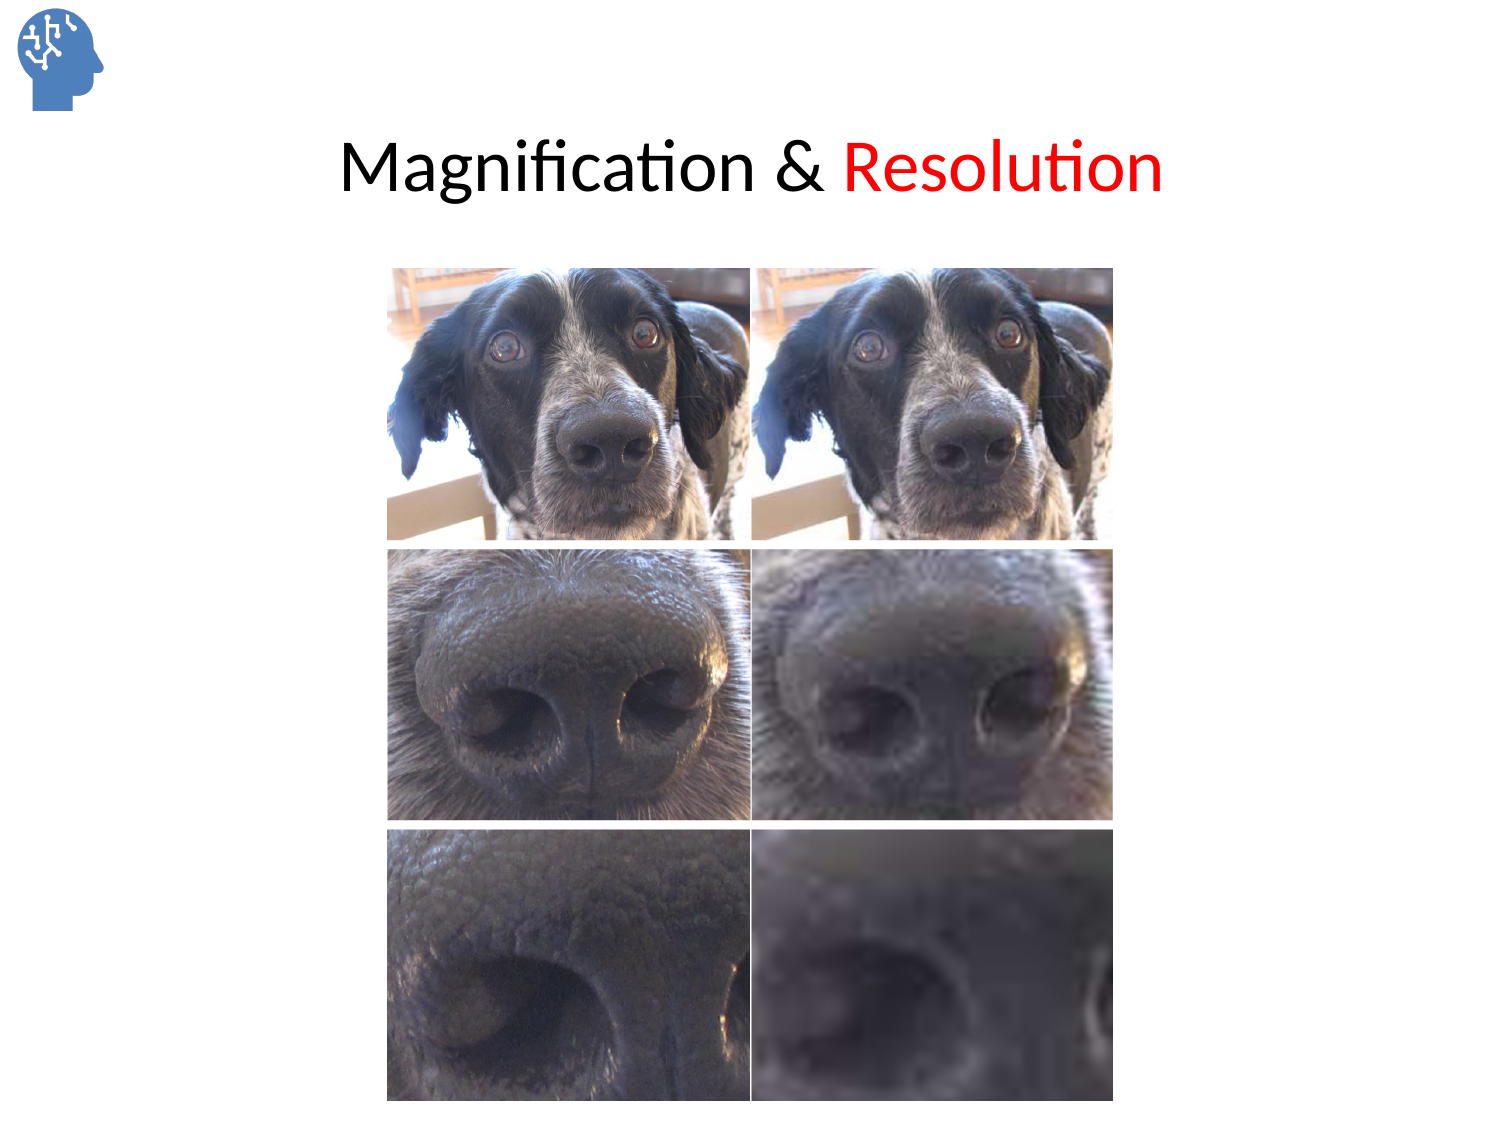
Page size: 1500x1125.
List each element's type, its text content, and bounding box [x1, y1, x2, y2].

text_box [0, 0, 121, 121]
text_box Magnification & Resolution [323, 109, 1209, 214]
picture [387, 268, 1113, 1102]
